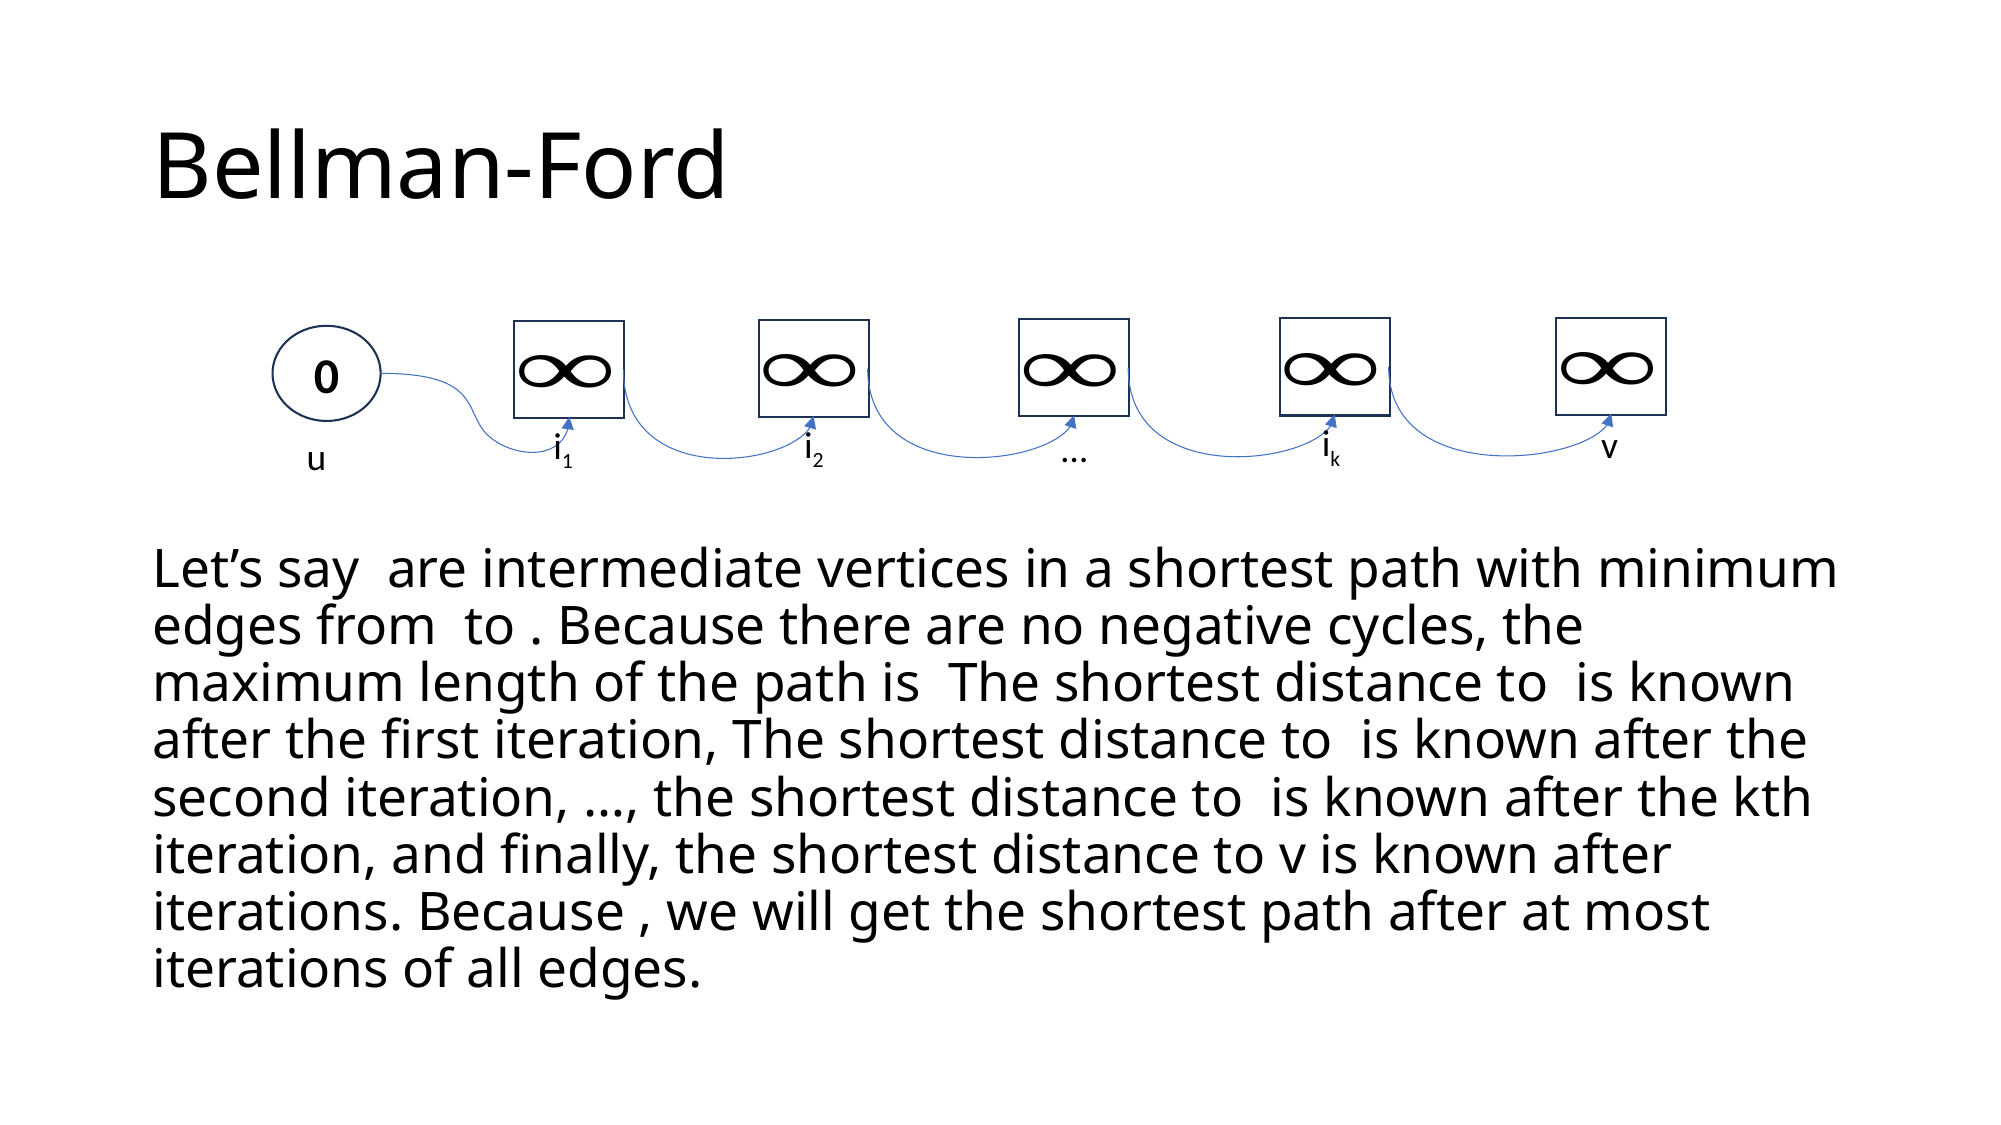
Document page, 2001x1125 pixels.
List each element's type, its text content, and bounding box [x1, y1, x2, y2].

text_box v [1586, 413, 1695, 474]
text_box ik [1307, 412, 1416, 478]
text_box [380, 369, 516, 374]
title Bellman-Ford [137, 59, 1863, 278]
text_box u [291, 425, 400, 486]
text_box … [1046, 417, 1155, 478]
text_box i2 [789, 413, 898, 480]
text_box i1 [538, 414, 647, 481]
text_box 0 [271, 324, 382, 422]
